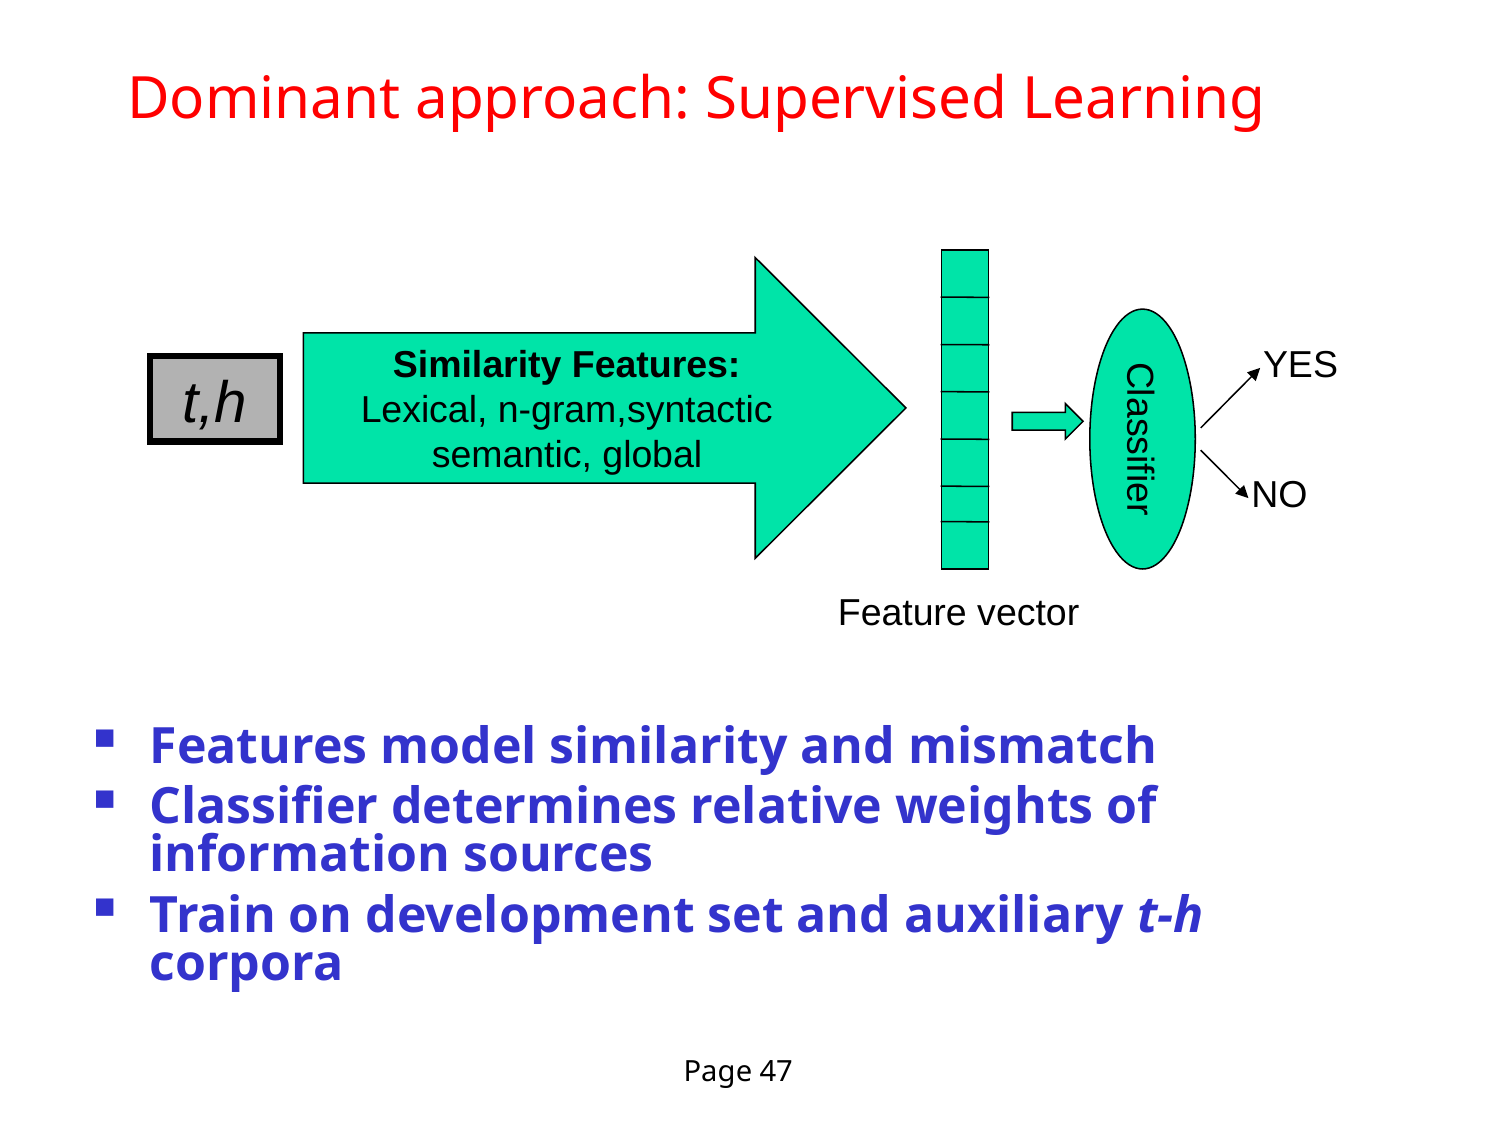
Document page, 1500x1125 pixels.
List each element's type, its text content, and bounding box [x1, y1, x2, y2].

text_box Feature vector [823, 580, 1166, 641]
text_box Classifier [1089, 309, 1196, 569]
text_box Features model similarity and mismatch Classifier determines relative weights of information sources Train on development set and auxiliary t-h corpora [78, 717, 1400, 913]
text_box [941, 249, 989, 297]
text_box Dominant approach: Supervised Learning [112, 0, 1388, 138]
text_box [941, 487, 989, 521]
text_box [941, 345, 989, 391]
text_box Similarity Features: Lexical, n-gram,syntactic semantic, global [303, 257, 906, 559]
text_box t,h [149, 356, 280, 442]
text_box NO [1236, 462, 1373, 523]
text_box Page 47 [668, 1024, 832, 1100]
text_box [941, 440, 989, 486]
text_box [1012, 403, 1084, 440]
text_box [941, 522, 989, 569]
text_box [941, 392, 989, 439]
text_box [941, 298, 989, 344]
text_box YES [1248, 332, 1385, 393]
